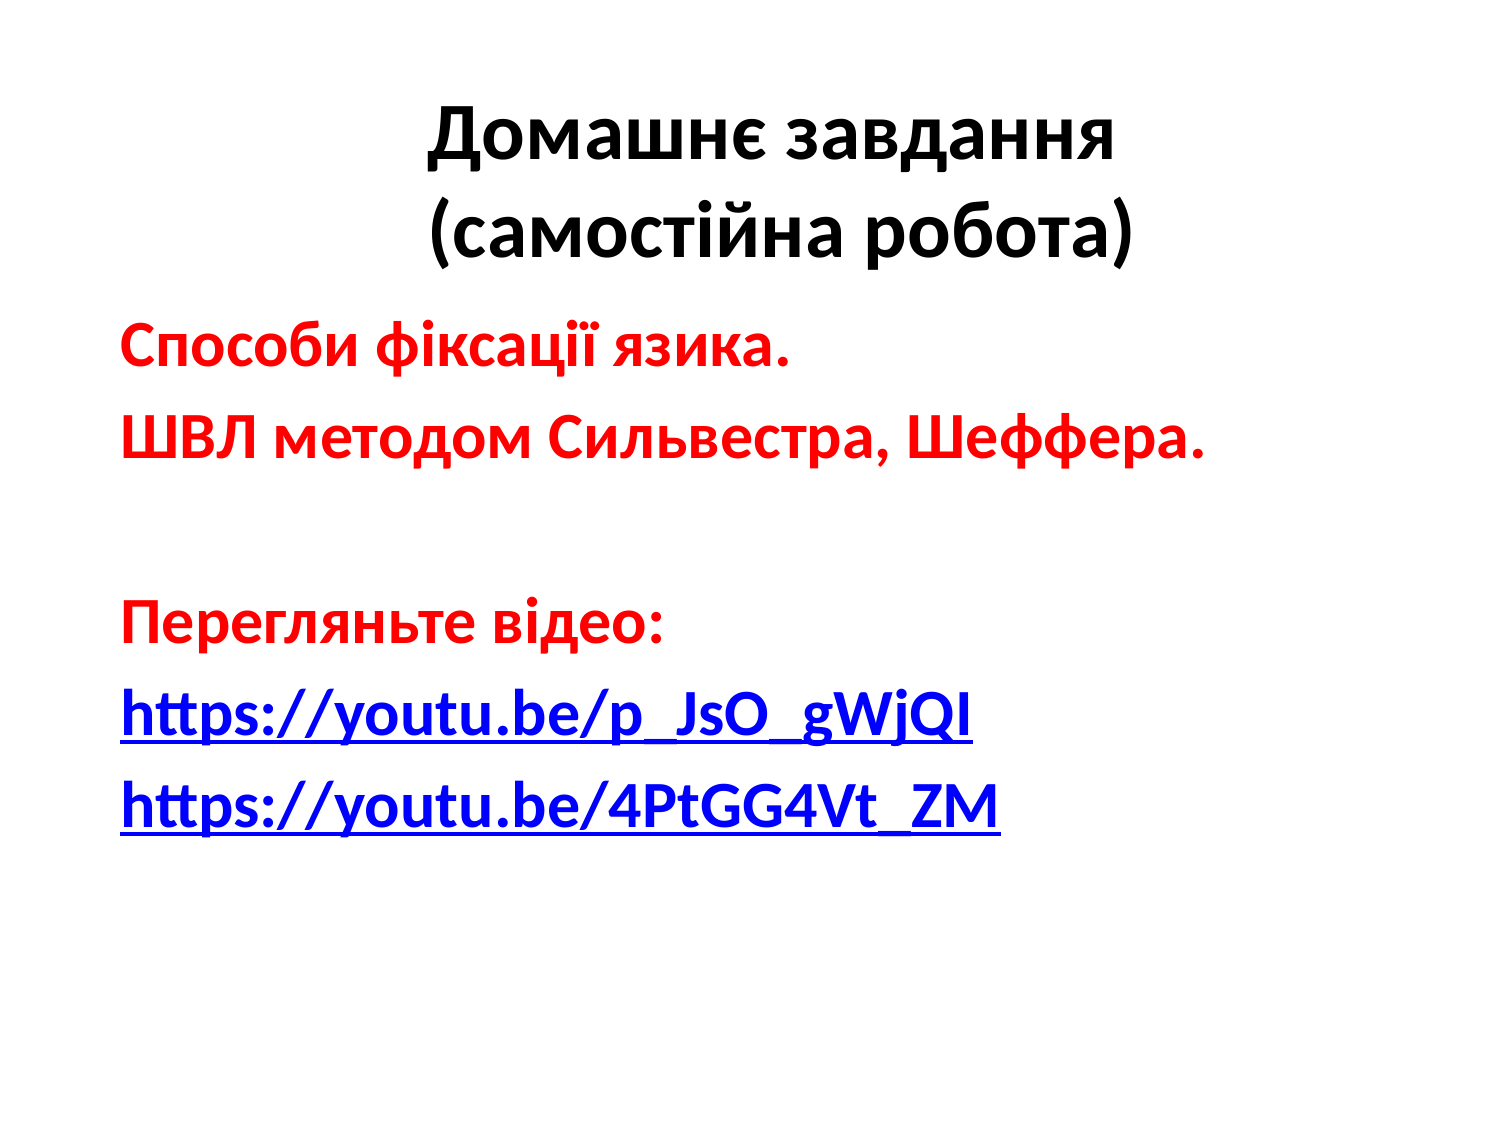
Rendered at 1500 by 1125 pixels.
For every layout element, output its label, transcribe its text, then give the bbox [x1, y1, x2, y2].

text_box Домашнє завдання (самостійна робота) [140, 70, 1424, 282]
text_box Способи фіксації язика. ШВЛ методом Сильвестра, Шеффера. Перегляньте відео: https://youtu.be/p_JsO_gWjQI https://youtu.be/4PtGG4Vt_ZM [105, 292, 1425, 850]
